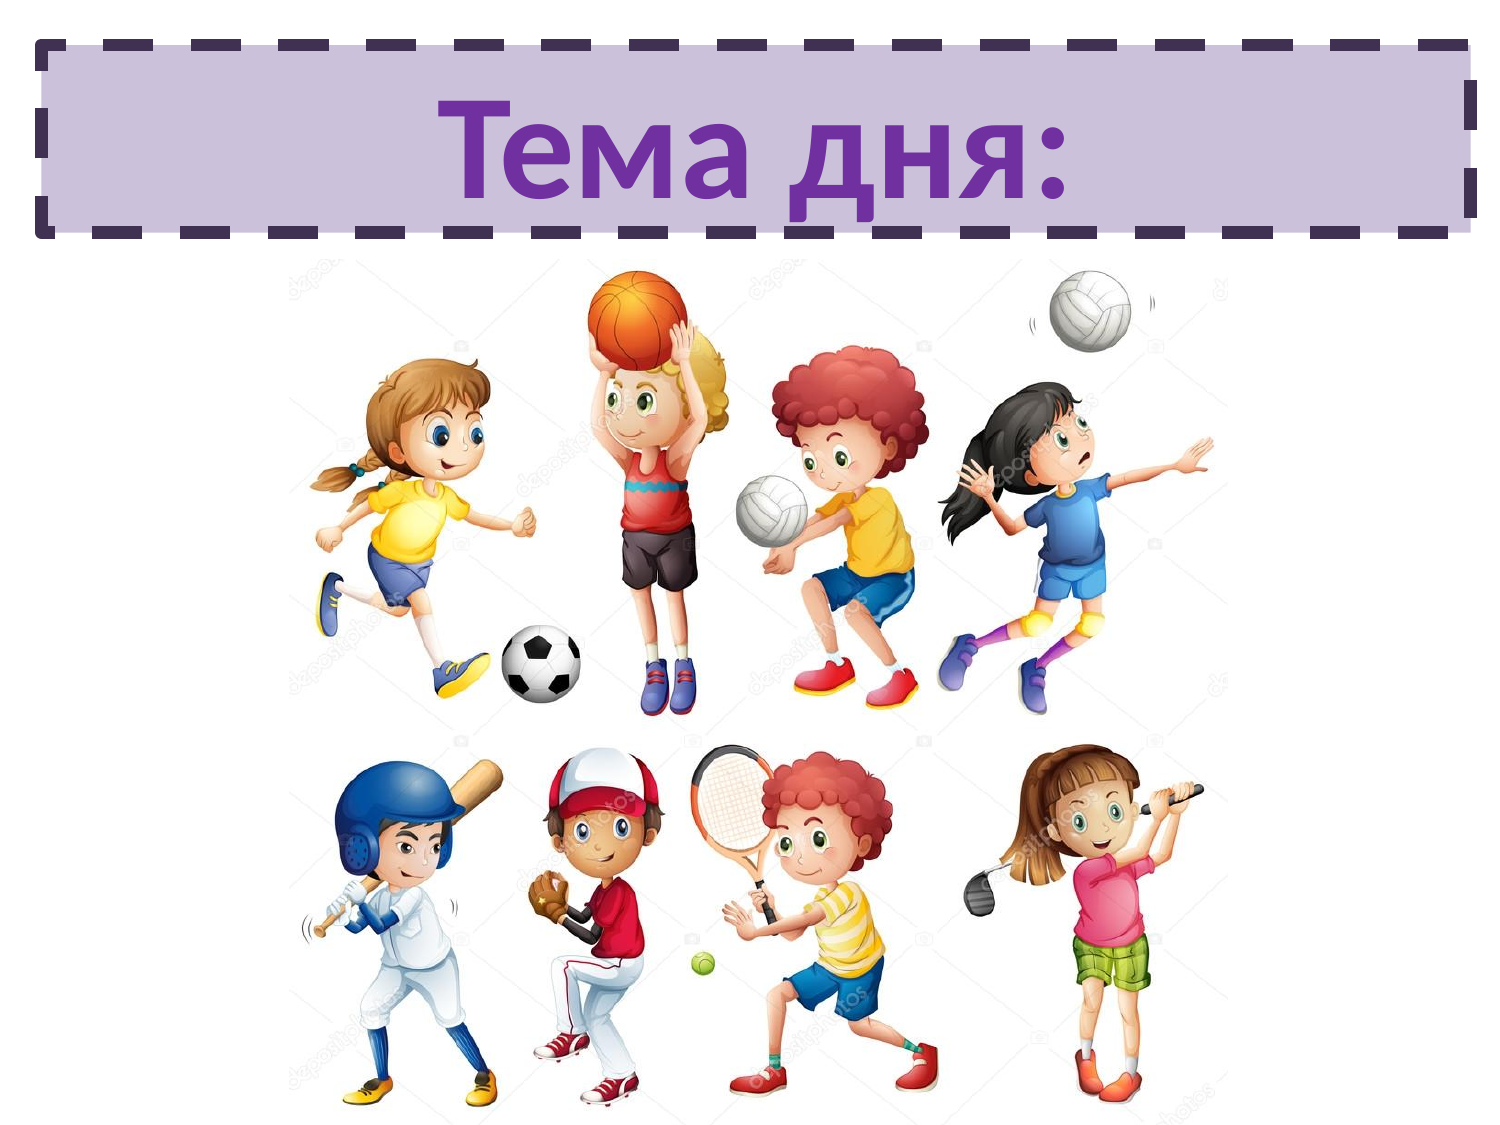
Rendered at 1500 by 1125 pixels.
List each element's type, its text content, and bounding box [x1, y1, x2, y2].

picture [289, 258, 1228, 1125]
title Тема дня: [41, 45, 1471, 233]
